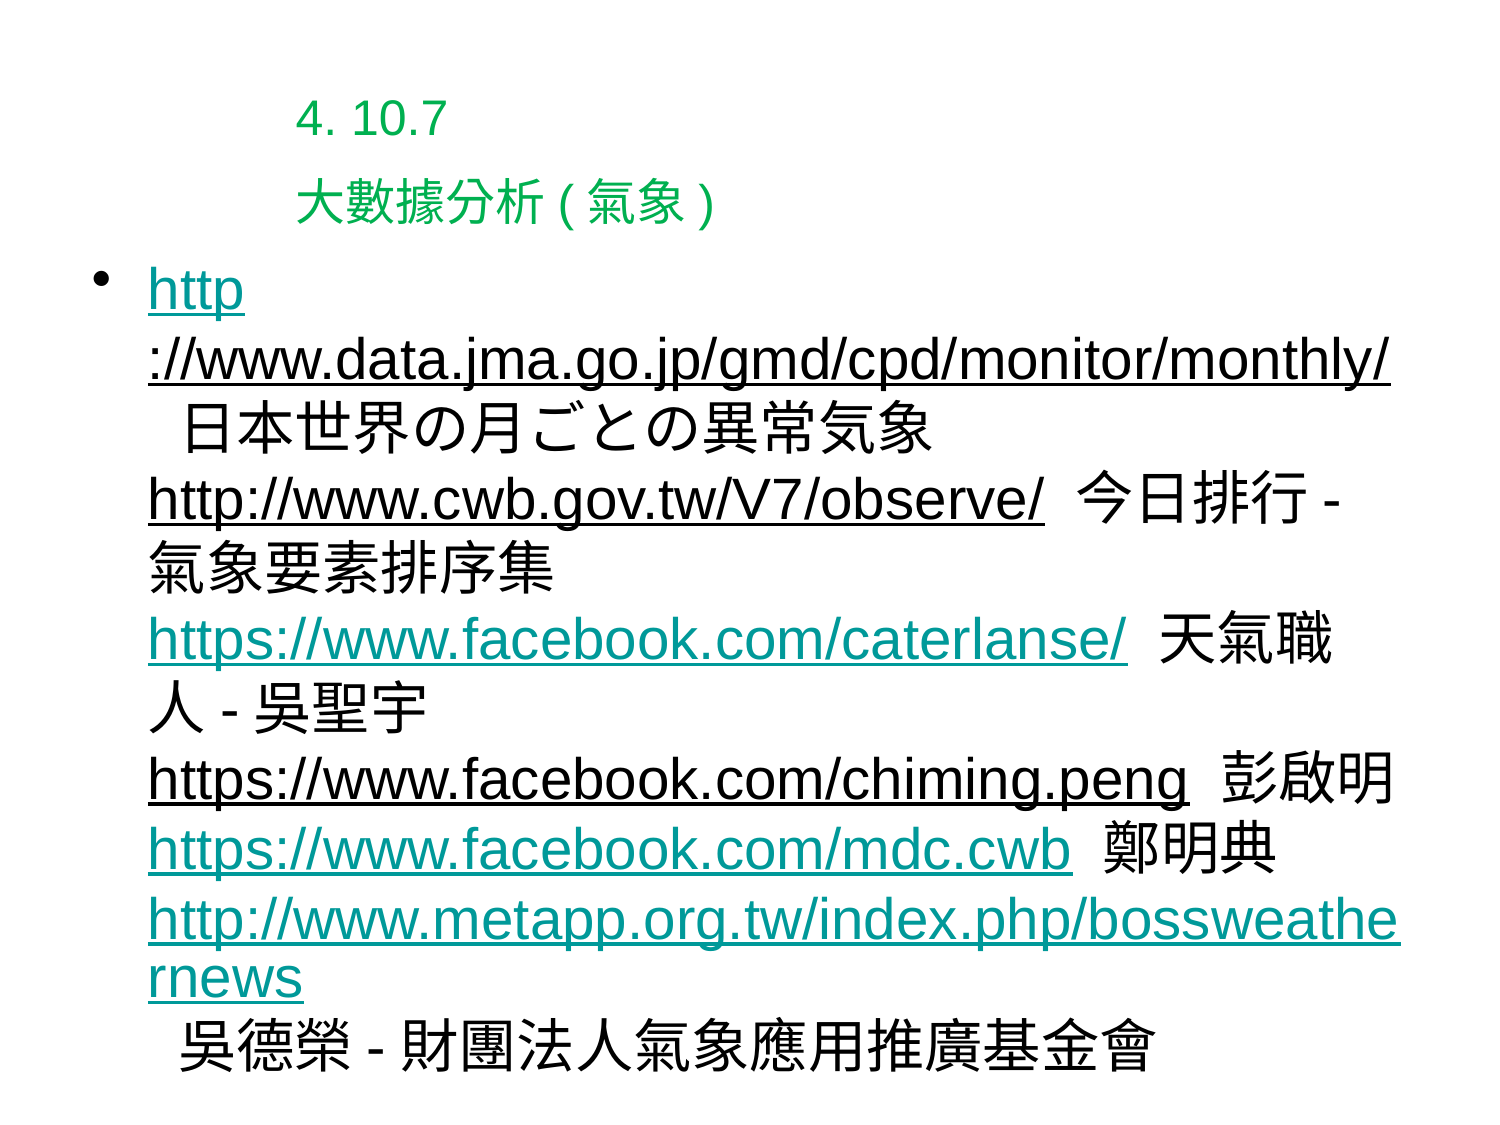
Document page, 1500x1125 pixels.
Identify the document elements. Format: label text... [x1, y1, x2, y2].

list http://www.data.jma.go.jp/gmd/cpd/monitor/monthly/ 日本世界の月ごとの異常気象 http://www.cwb.gov.tw/V7/observe/ 今日排行-氣象要素排序集 https://www.facebook.com/caterlanse/ 天氣職人-吳聖宇 https://www.facebook.com/chiming.peng 彭啟明 https://www.facebook.com/mdc.cwb 鄭明典 http://www.metapp.org.tw/index.php/bossweathernews 吳德榮-財團法人氣象應用推廣基金會 [76, 243, 1427, 1125]
text_box 4. 10.7 大數據分析(氣象) [280, 78, 1049, 238]
